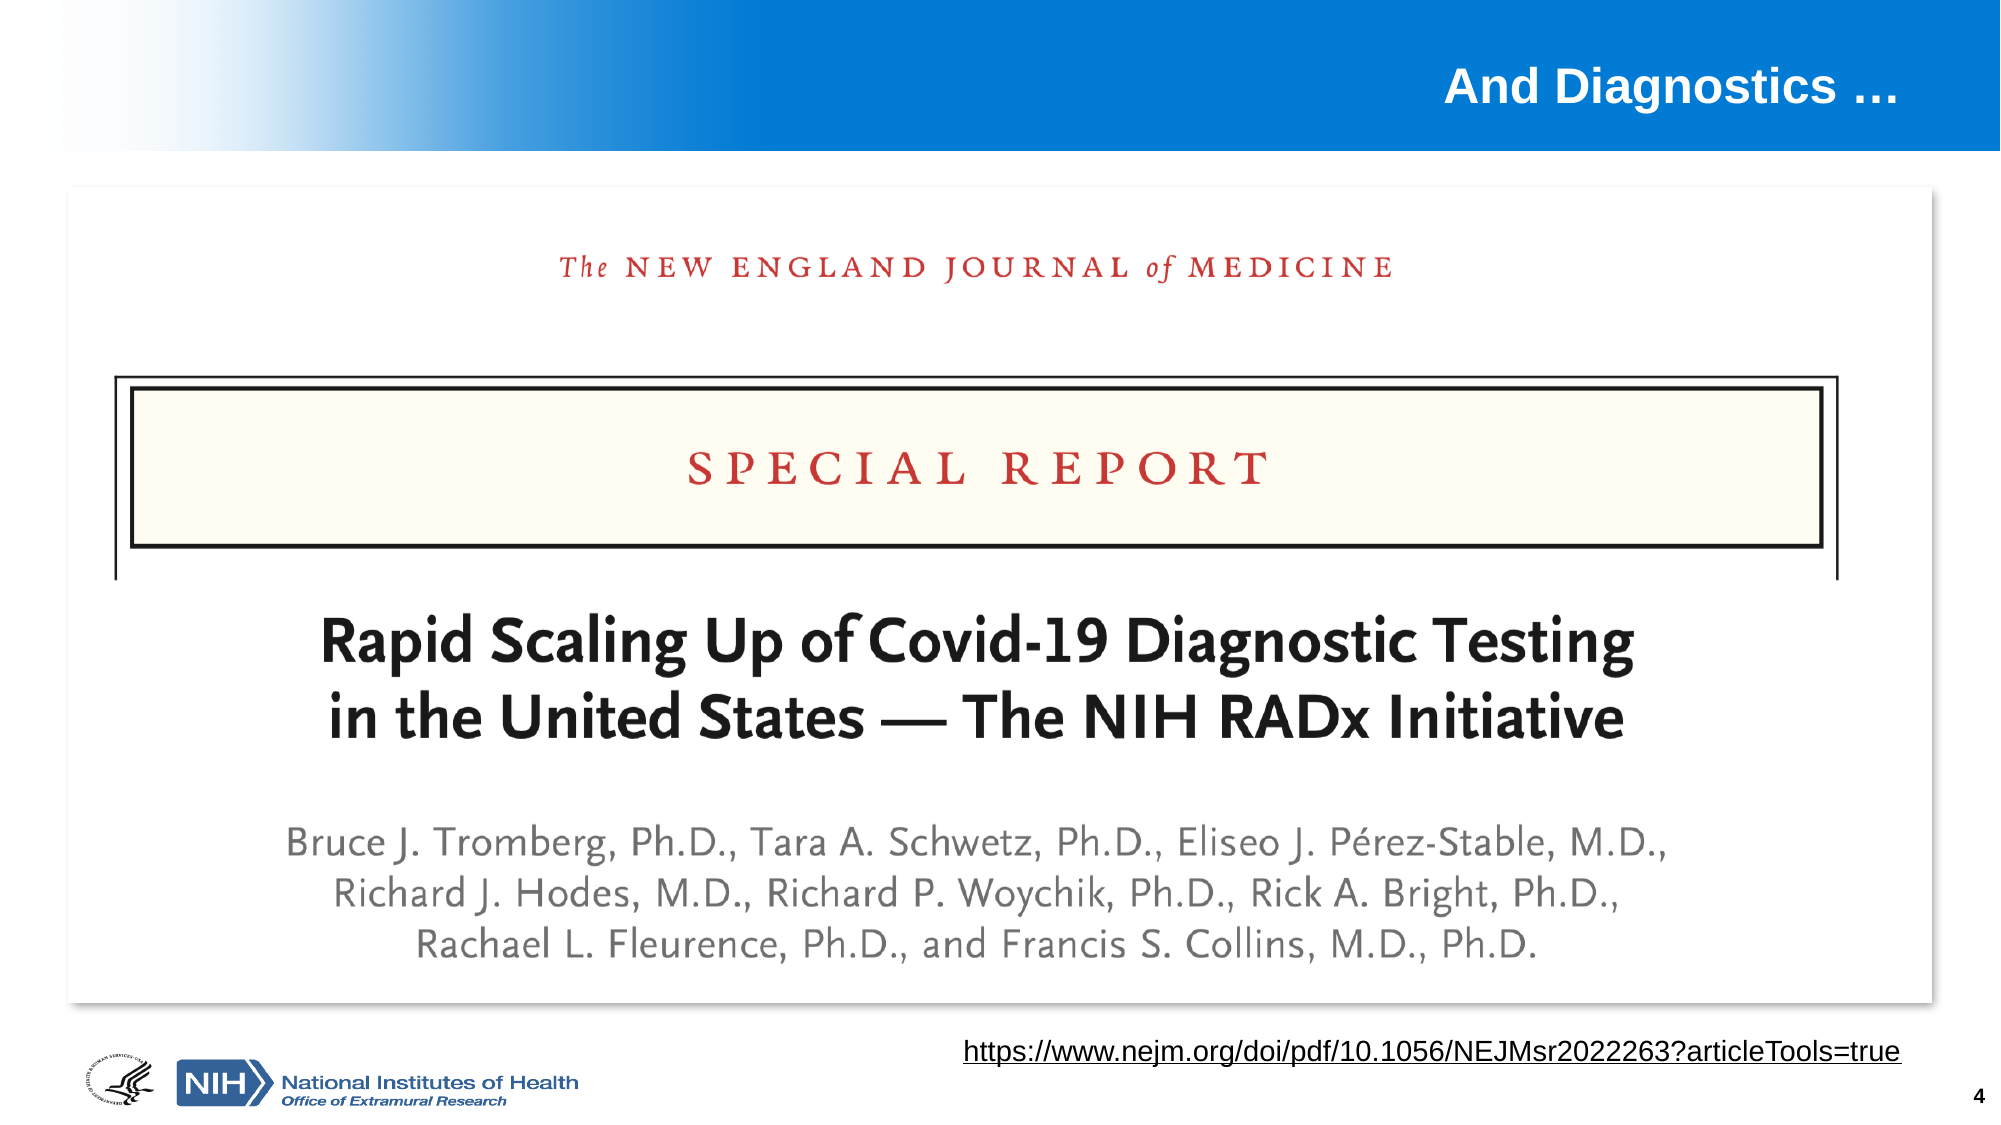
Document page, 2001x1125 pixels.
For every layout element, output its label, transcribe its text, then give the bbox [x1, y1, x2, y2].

text_box https://www.nejm.org/doi/pdf/10.1056/NEJMsr2022263?articleTools=true [948, 1024, 1926, 1075]
picture [166, 1049, 585, 1113]
picture [68, 187, 1932, 1003]
title And Diagnostics … [249, 37, 1917, 130]
picture [0, 0, 2000, 151]
picture [86, 1054, 155, 1106]
slide_number 4 [1700, 1074, 2000, 1101]
